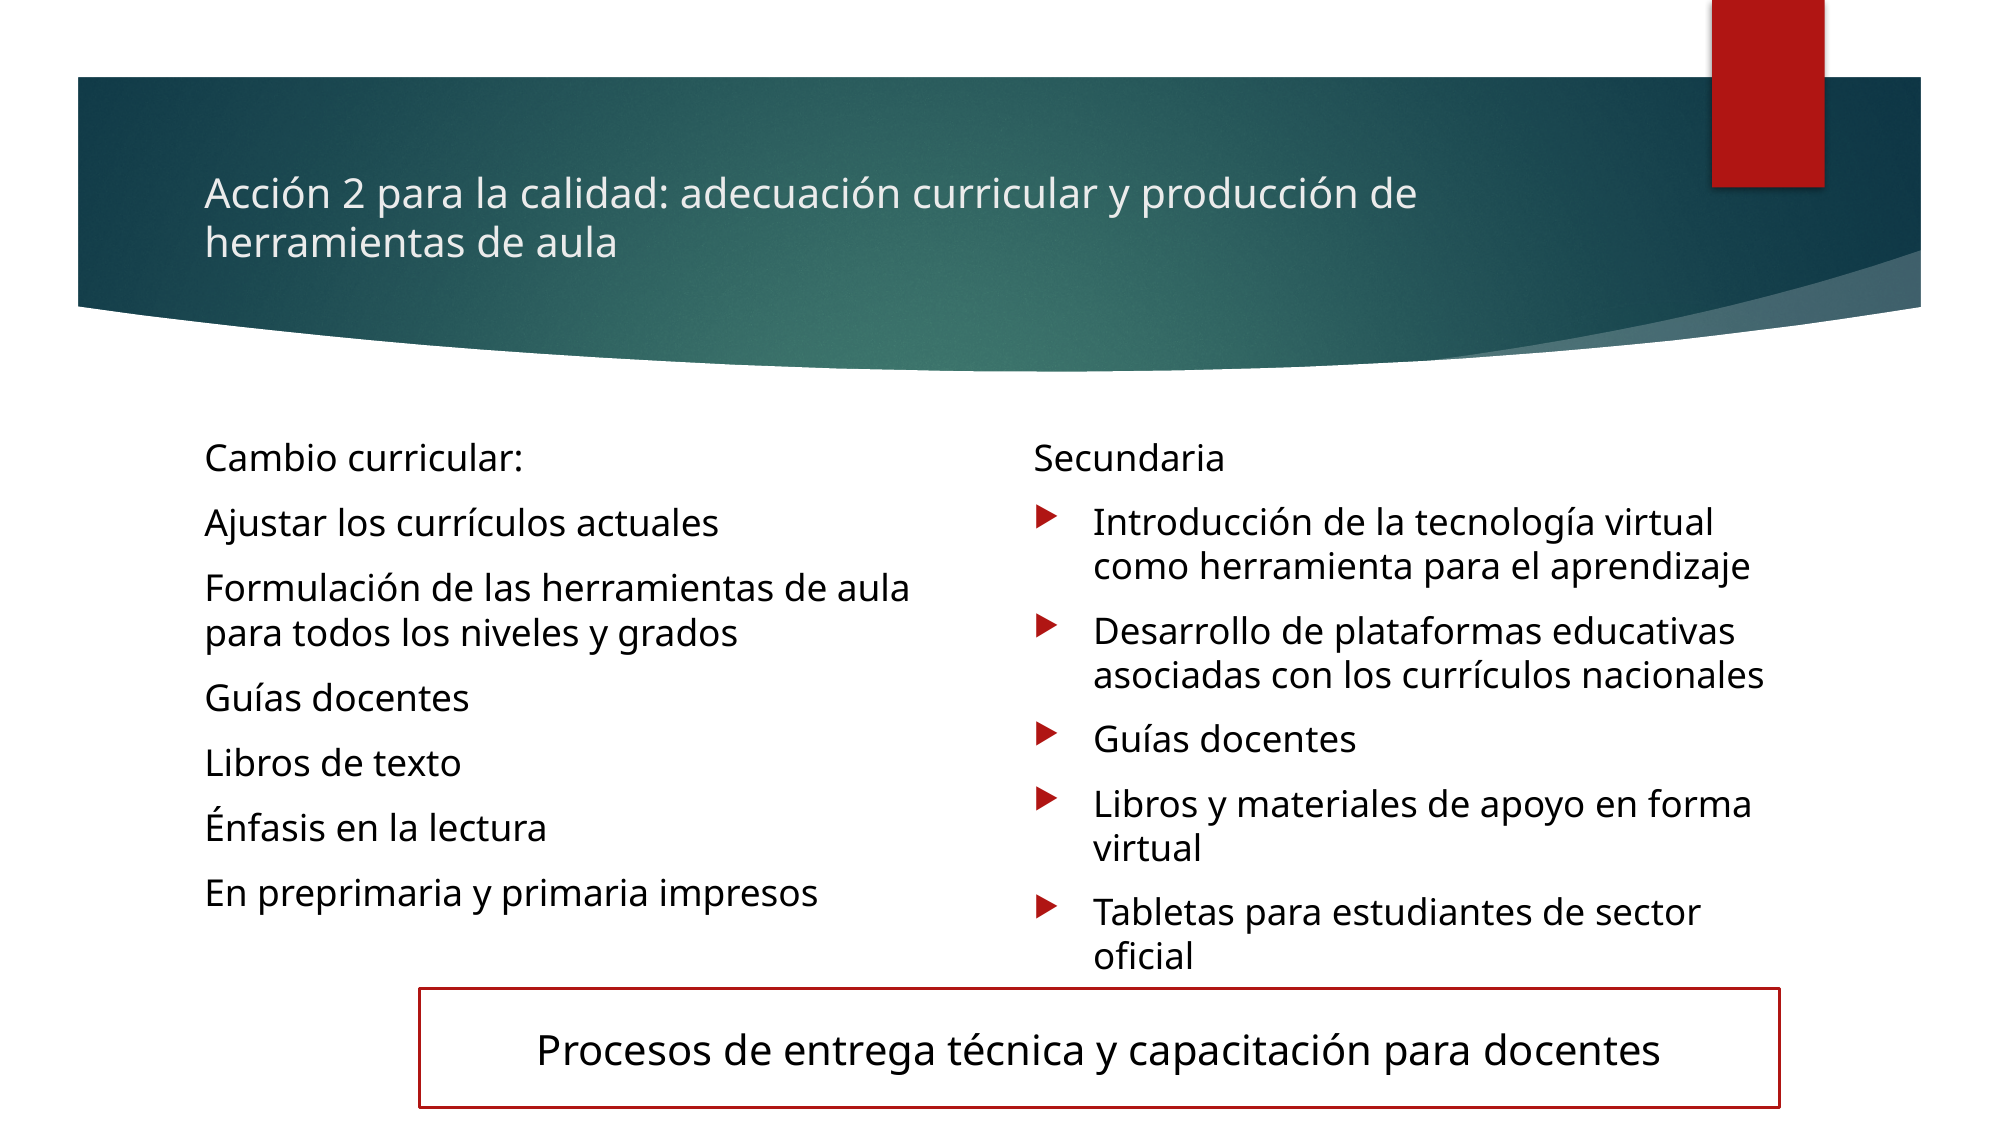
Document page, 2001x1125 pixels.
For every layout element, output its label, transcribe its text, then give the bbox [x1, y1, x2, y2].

title Acción 2 para la calidad: adecuación curricular y producción de herramientas de aula [189, 158, 1638, 275]
list Cambio curricular: Ajustar los currículos actuales Formulación de las herramientas de aula para todos los niveles y grados Guías docentes Libros de texto Énfasis en la lectura En preprimaria y primaria impresos [189, 427, 982, 988]
text_box Procesos de entrega técnica y capacitación para docentes [418, 987, 1781, 1109]
list Secundaria Introducción de la tecnología virtual como herramienta para el aprendizaje Desarrollo de plataformas educativas asociadas con los currículos nacionales Guías docentes Libros y materiales de apoyo en forma virtual Tabletas para estudiantes de sector oficial [1018, 427, 1811, 988]
